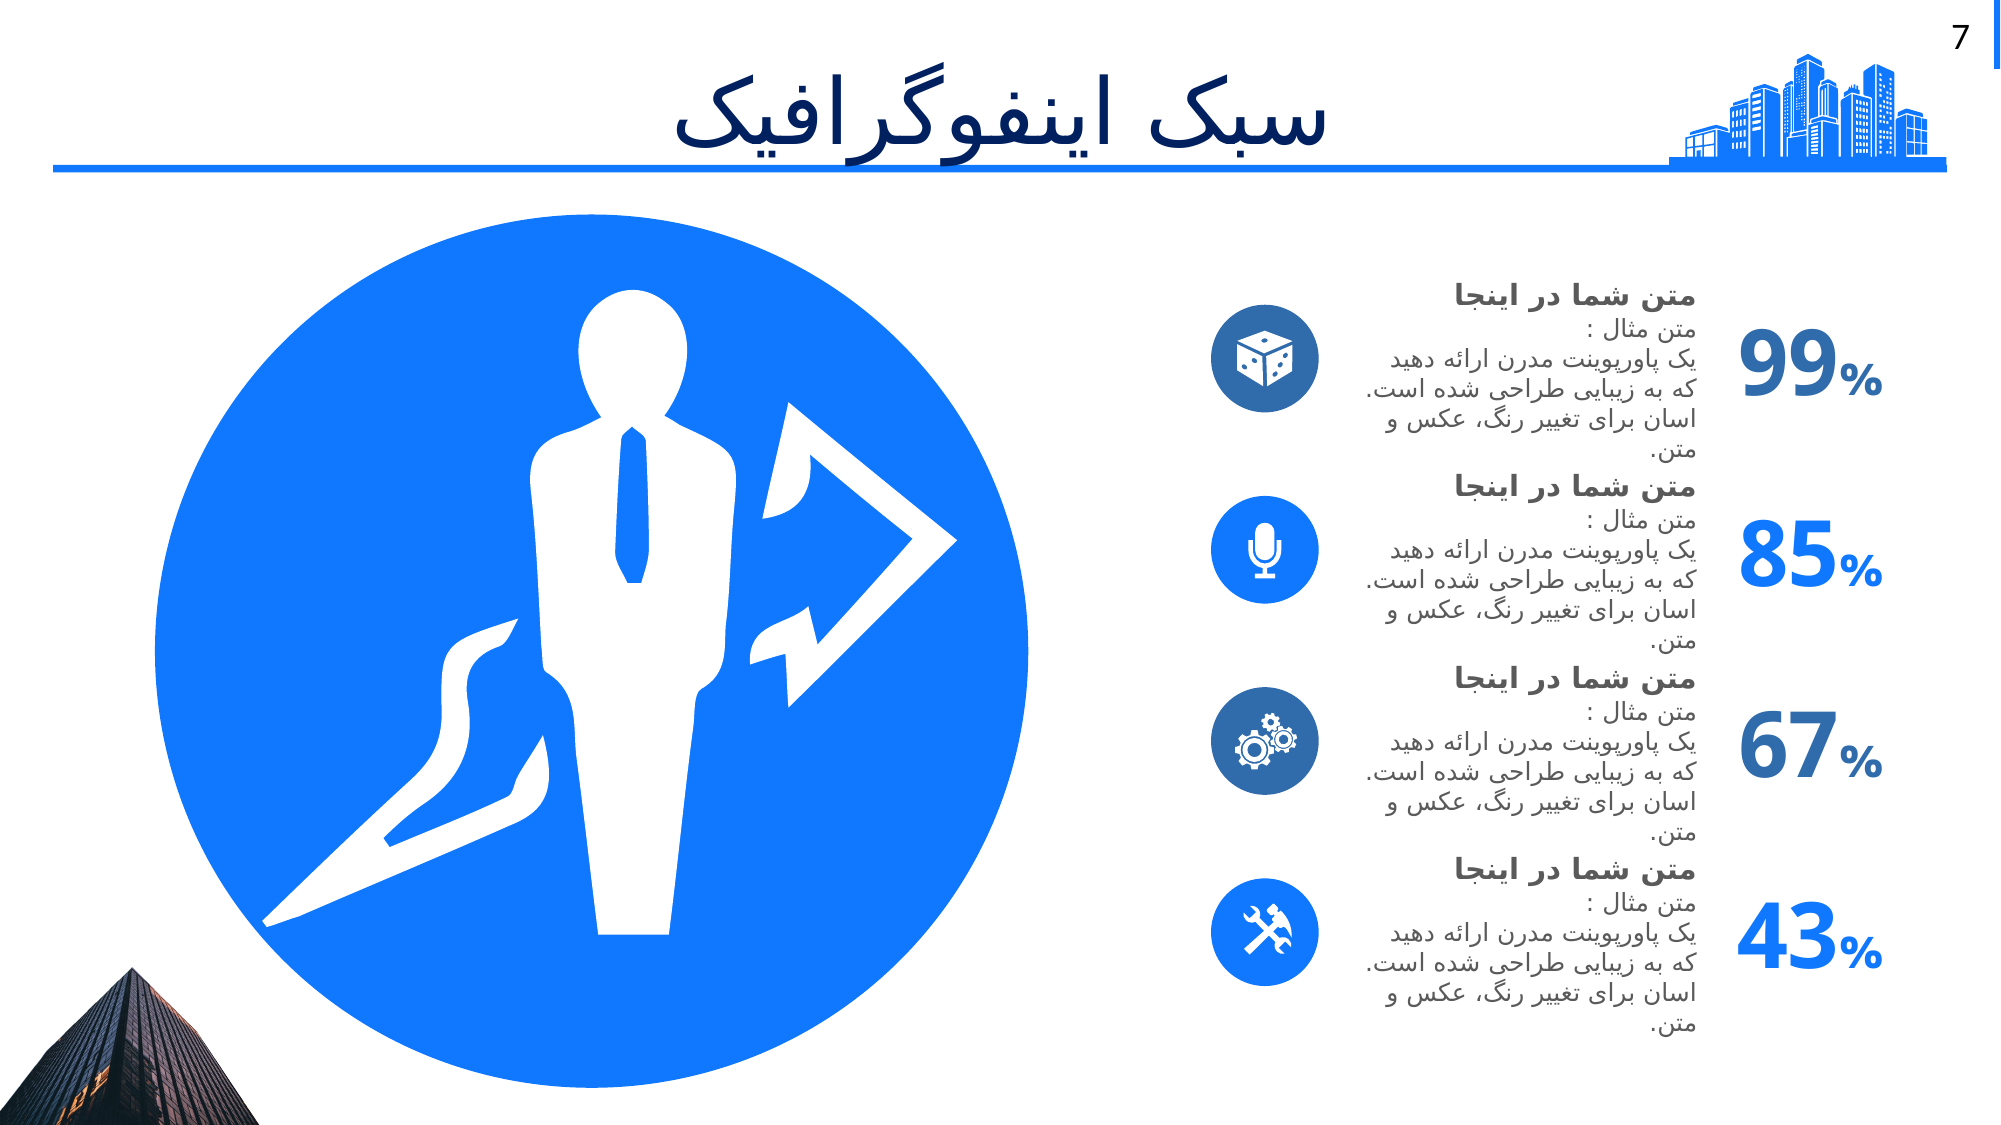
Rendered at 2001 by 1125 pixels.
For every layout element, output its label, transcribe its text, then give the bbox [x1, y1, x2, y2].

text_box [1266, 344, 1293, 387]
text_box [154, 364, 924, 1088]
text_box [1243, 903, 1292, 955]
text_box 85% [1721, 487, 1899, 613]
text_box [1248, 522, 1282, 579]
text_box 43% [1721, 869, 1899, 995]
text_box 99% [1721, 296, 1899, 421]
text_box [1211, 495, 1319, 604]
text_box [353, 214, 830, 285]
text_box [958, 413, 1029, 889]
text_box [1211, 304, 1319, 413]
text_box [1211, 878, 1319, 987]
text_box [262, 285, 958, 935]
text_box [1235, 712, 1298, 770]
text_box [1237, 344, 1264, 387]
text_box [1211, 687, 1319, 795]
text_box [1349, 459, 1713, 633]
text_box [1237, 330, 1293, 354]
text_box 67% [1721, 678, 1899, 804]
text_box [1349, 268, 1713, 442]
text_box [1349, 842, 1713, 1016]
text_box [1349, 651, 1713, 824]
list سبک اینفوگرافیک [53, 55, 1952, 175]
